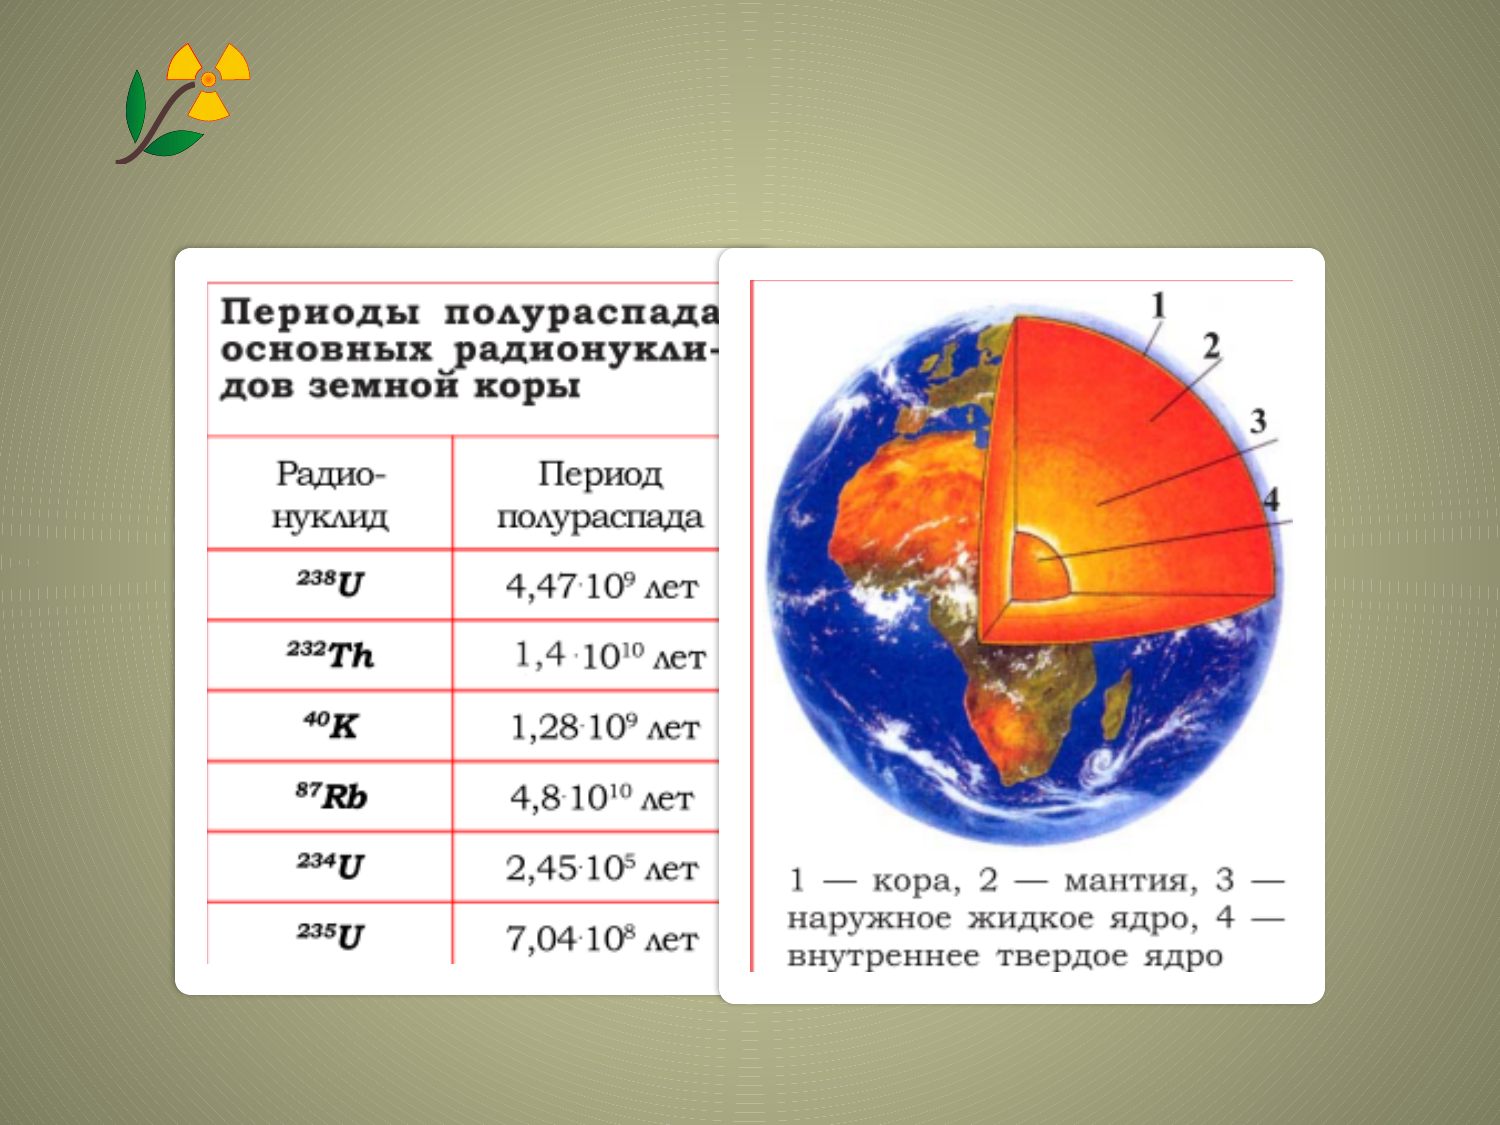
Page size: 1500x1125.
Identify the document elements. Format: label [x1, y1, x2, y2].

picture [206, 278, 1294, 973]
text_box [114, 42, 251, 165]
